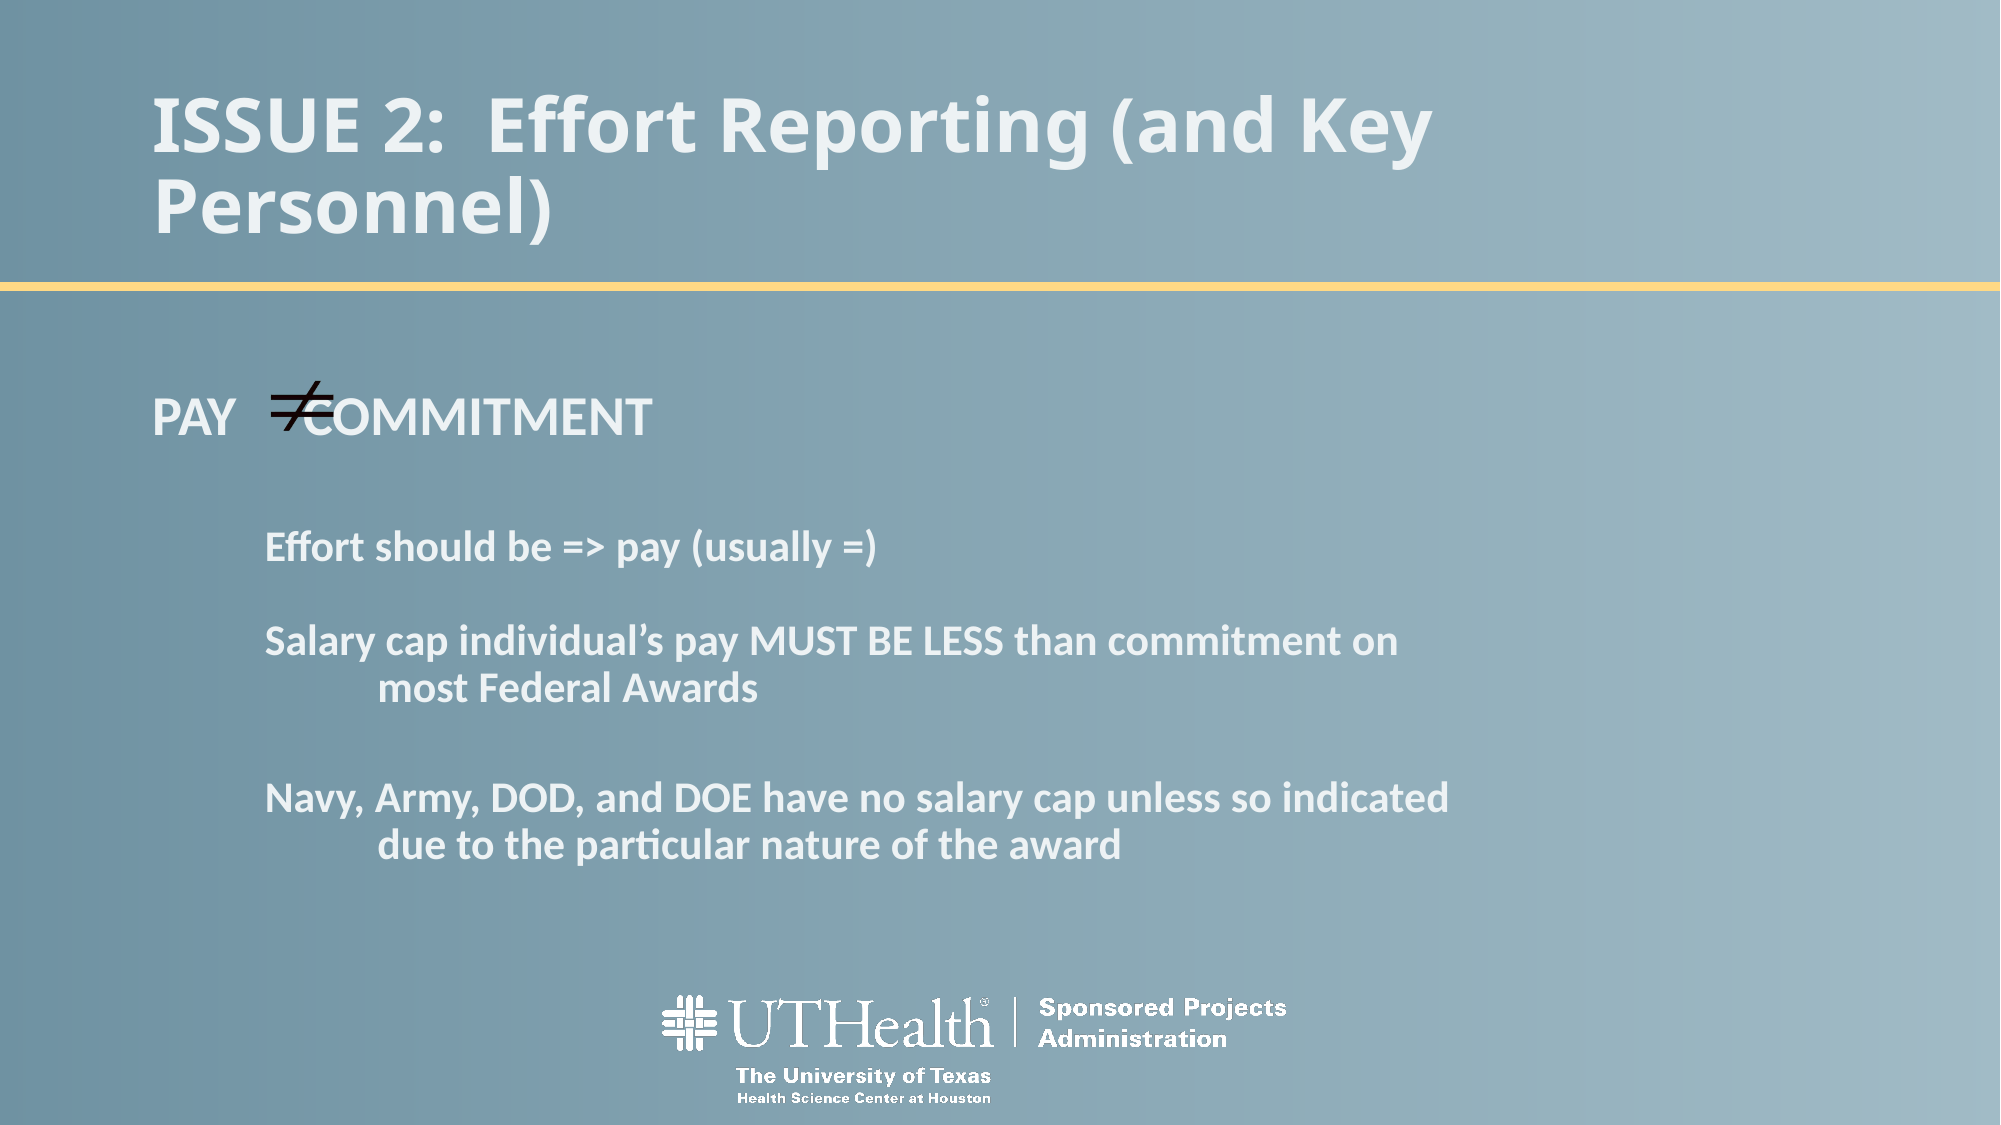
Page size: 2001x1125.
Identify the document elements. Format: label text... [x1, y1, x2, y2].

title ISSUE 2: Effort Reporting (and Key Personnel) [137, 59, 1863, 278]
picture [249, 365, 355, 444]
list PAY COMMITMENT Effort should be => pay (usually =) Salary cap individual’s pay MUST BE LESS than commitment on most Federal Awards Navy, Army, DOD, and DOE have no salary cap unless so indicated due to the particular nature of the award [137, 296, 1887, 1010]
picture [662, 1010, 1286, 1103]
